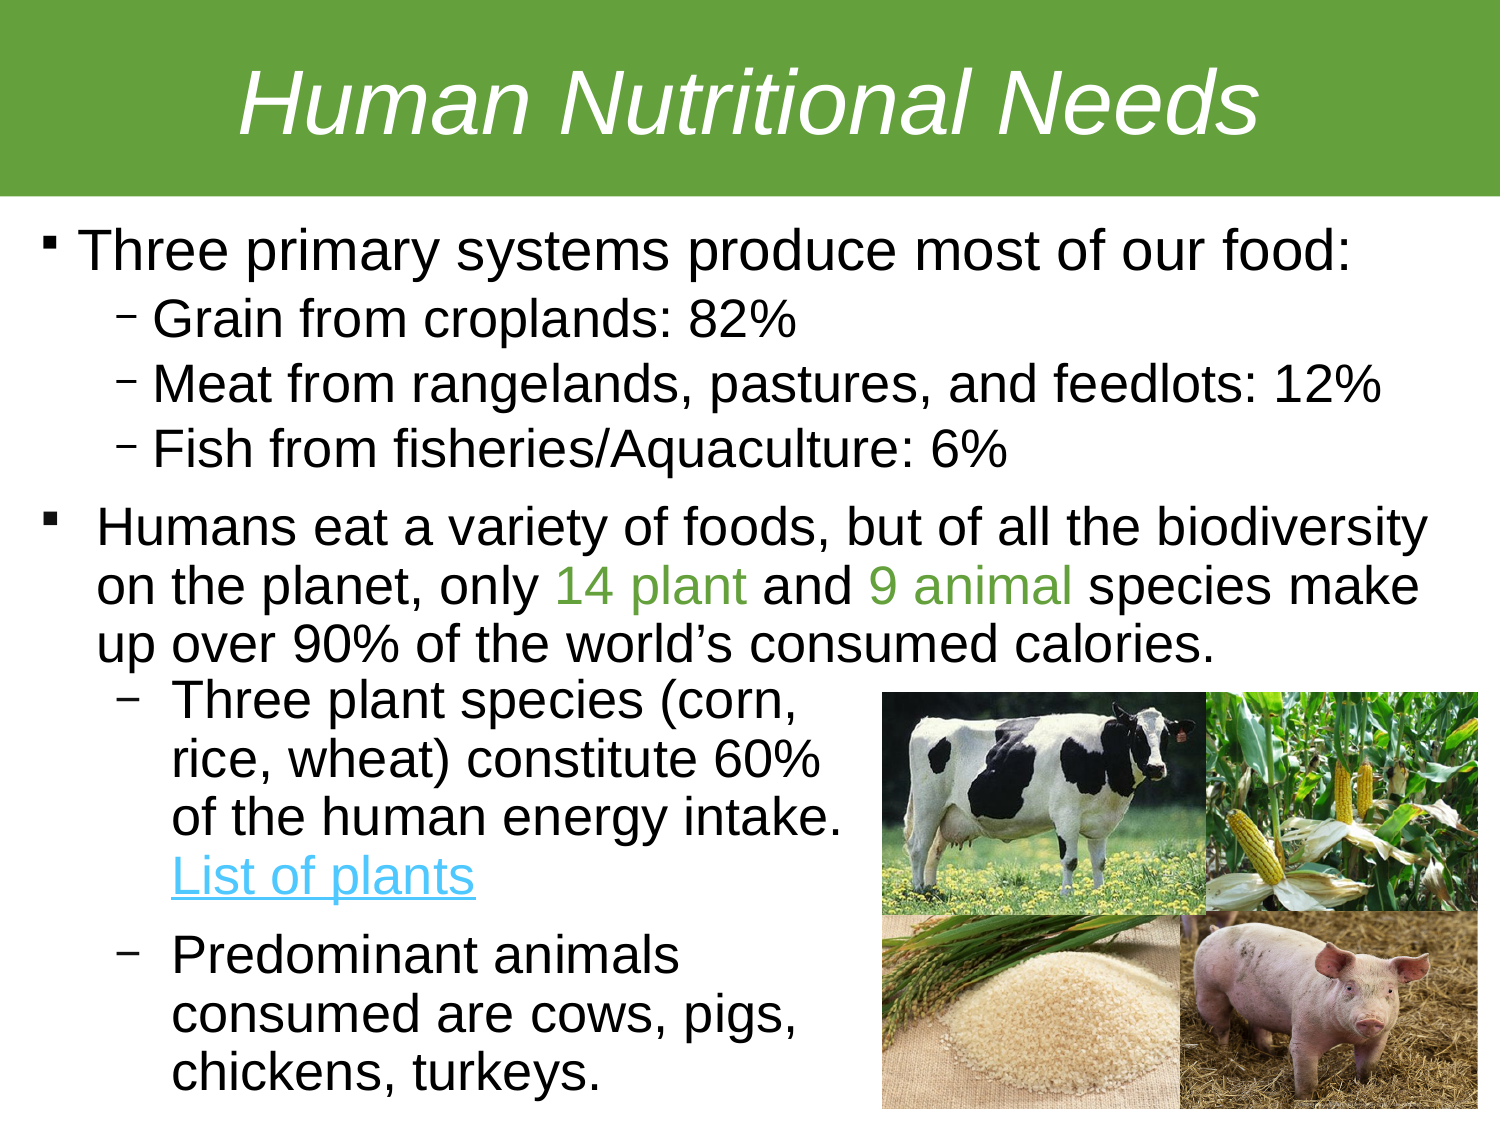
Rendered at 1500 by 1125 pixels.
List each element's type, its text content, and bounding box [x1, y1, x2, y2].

list Three primary systems produce most of our food: Grain from croplands: 82% Meat from rangelands, pastures, and feedlots: 12% Fish from fisheries/Aquaculture: 6% Humans eat a variety of foods, but of all the biodiversity on the planet, only 14 plant and 9 animal species make up over 90% of the world’s consumed calories. [24, 212, 1478, 692]
text_box Three plant species (corn, rice, wheat) constitute 60% of the human energy intake. List of plants Predominant animals consumed are cows, pigs, chickens, turkeys. [24, 664, 883, 1113]
title Human Nutritional Needs [0, 0, 1500, 197]
picture [882, 692, 1478, 1109]
